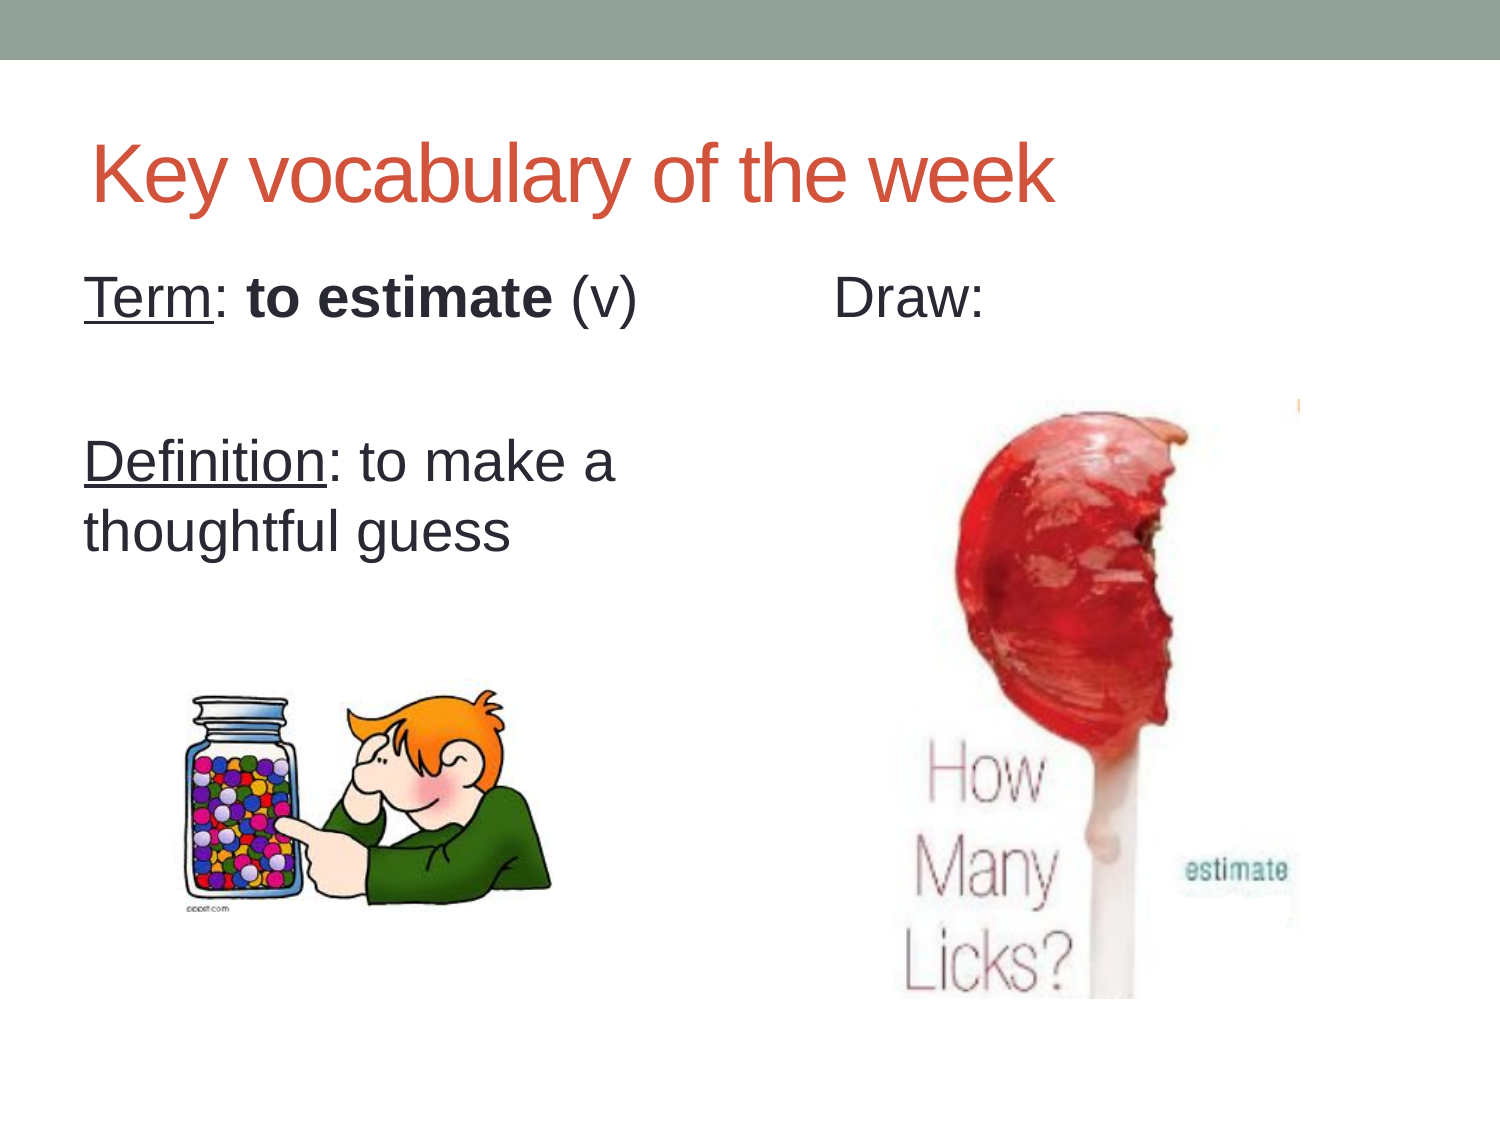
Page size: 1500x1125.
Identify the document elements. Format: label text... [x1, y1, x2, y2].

list Draw: [800, 251, 1325, 1005]
list Term: to estimate (v) Definition: to make a thoughtful guess [50, 251, 788, 1005]
title Key vocabulary of the week [75, 87, 1425, 250]
picture [151, 678, 553, 913]
picture [887, 399, 1301, 1000]
